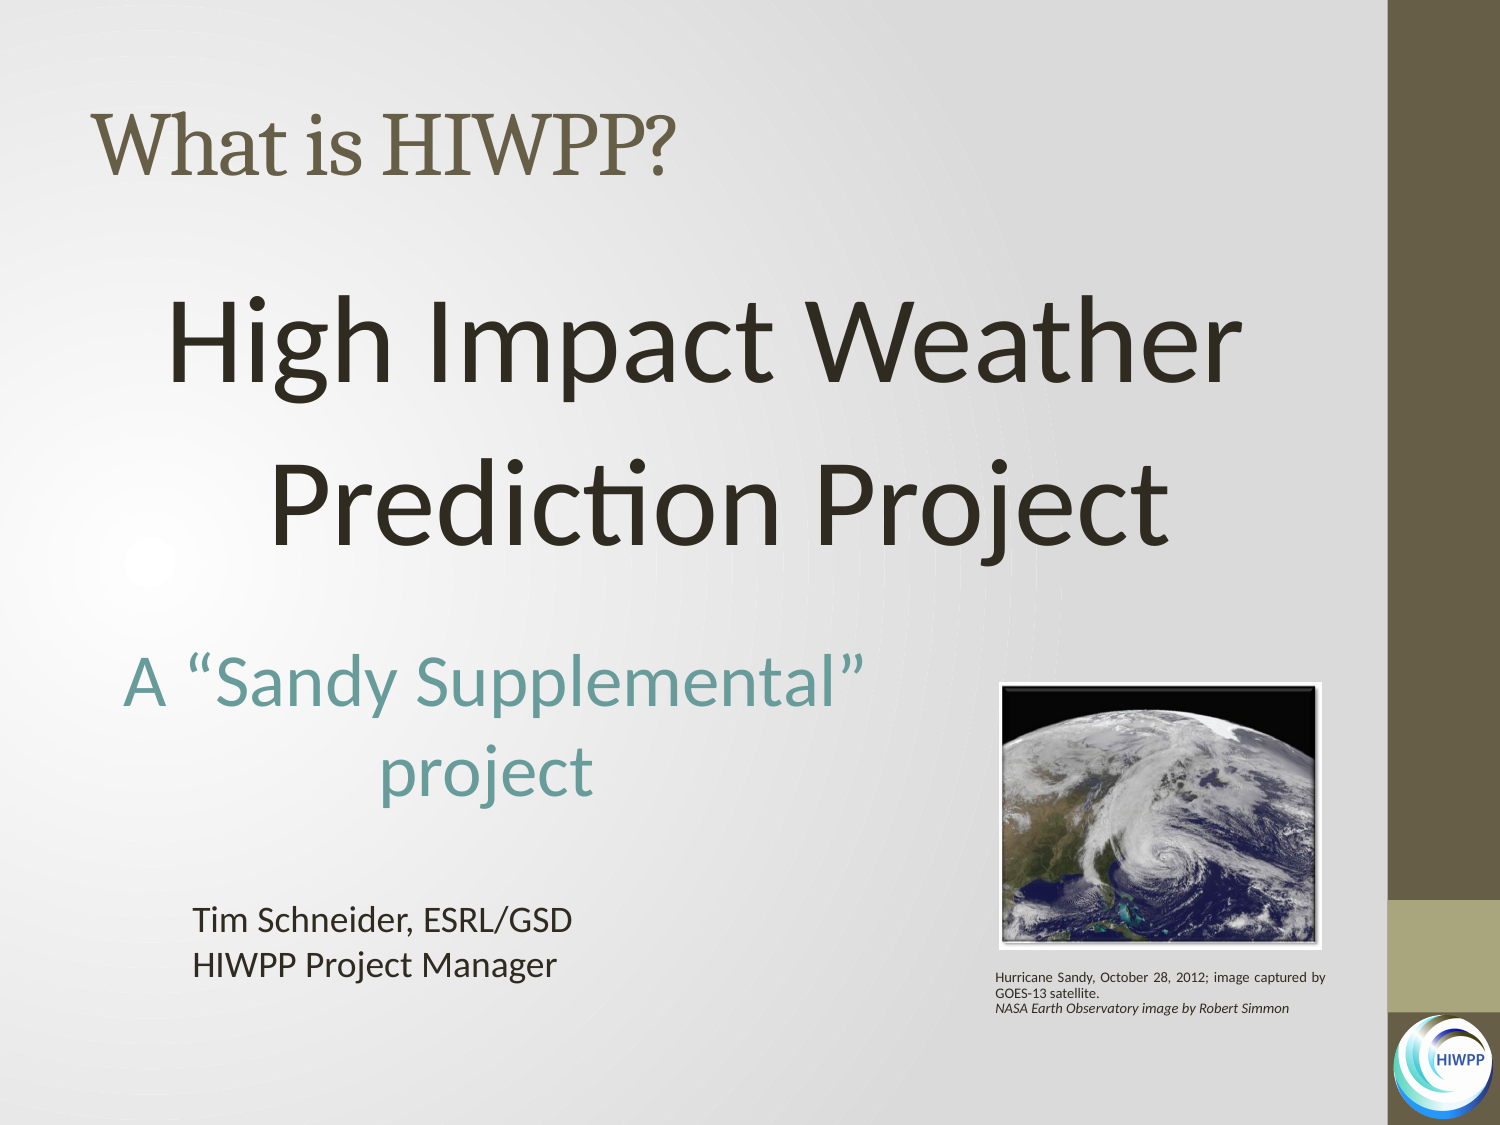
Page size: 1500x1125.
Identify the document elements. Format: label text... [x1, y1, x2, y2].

picture [999, 681, 1322, 951]
picture [1393, 1014, 1494, 1120]
text_box A “Sandy Supplemental” project [73, 623, 901, 819]
list High Impact Weather Prediction Project [71, 249, 1322, 625]
text_box Hurricane Sandy, October 28, 2012; image captured by GOES-13 satellite. NASA Earth Observatory image by Robert Simmon [980, 962, 1341, 1025]
title What is HIWPP? [75, 45, 1325, 233]
text_box Tim Schneider, ESRL/GSD HIWPP Project Manager [177, 887, 588, 993]
